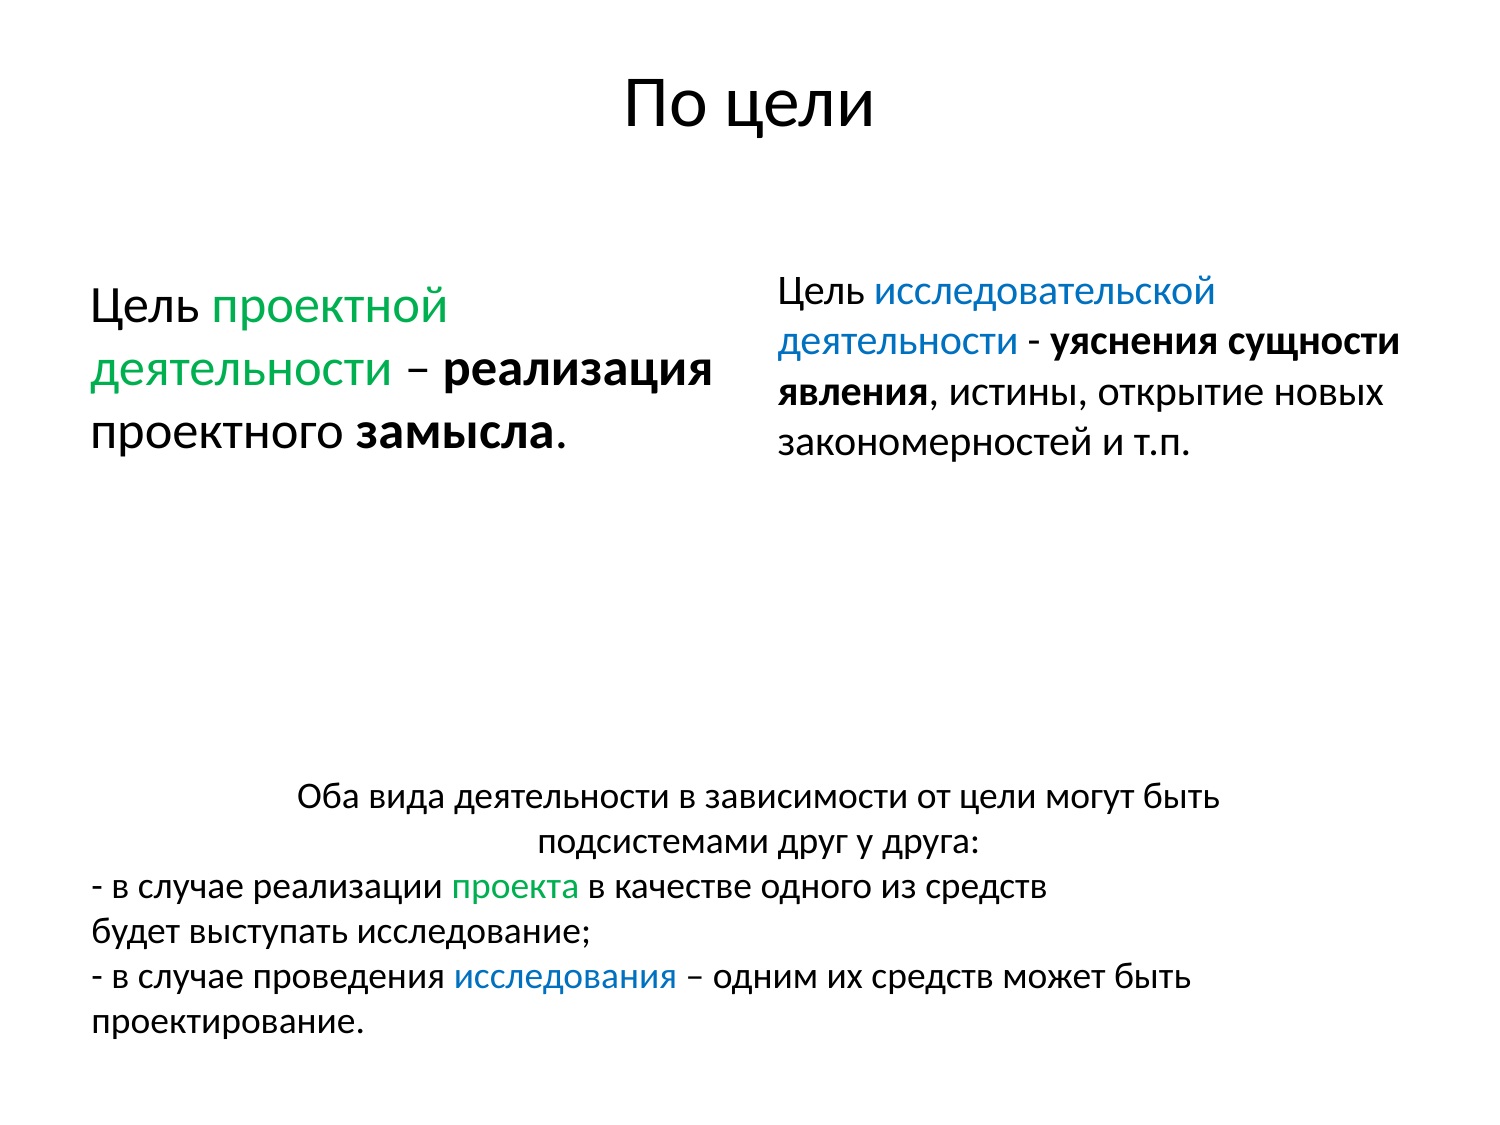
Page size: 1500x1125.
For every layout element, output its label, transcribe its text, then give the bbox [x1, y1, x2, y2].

title По цели [75, 45, 1425, 149]
list Цель проектной деятельности – реализация проектного замысла. [75, 262, 738, 480]
text_box Оба вида деятельности в зависимости от цели могут быть подсистемами друг у друга: - в случае реализации проекта в качестве одного из средств будет выступать исследование; - в случае проведения исследования – одним их средств может быть проектирование. [76, 763, 1441, 1093]
list Цель исследовательской деятельности - уяснения сущности явления, истины, открытие новых закономерностей и т.п. [762, 255, 1425, 520]
